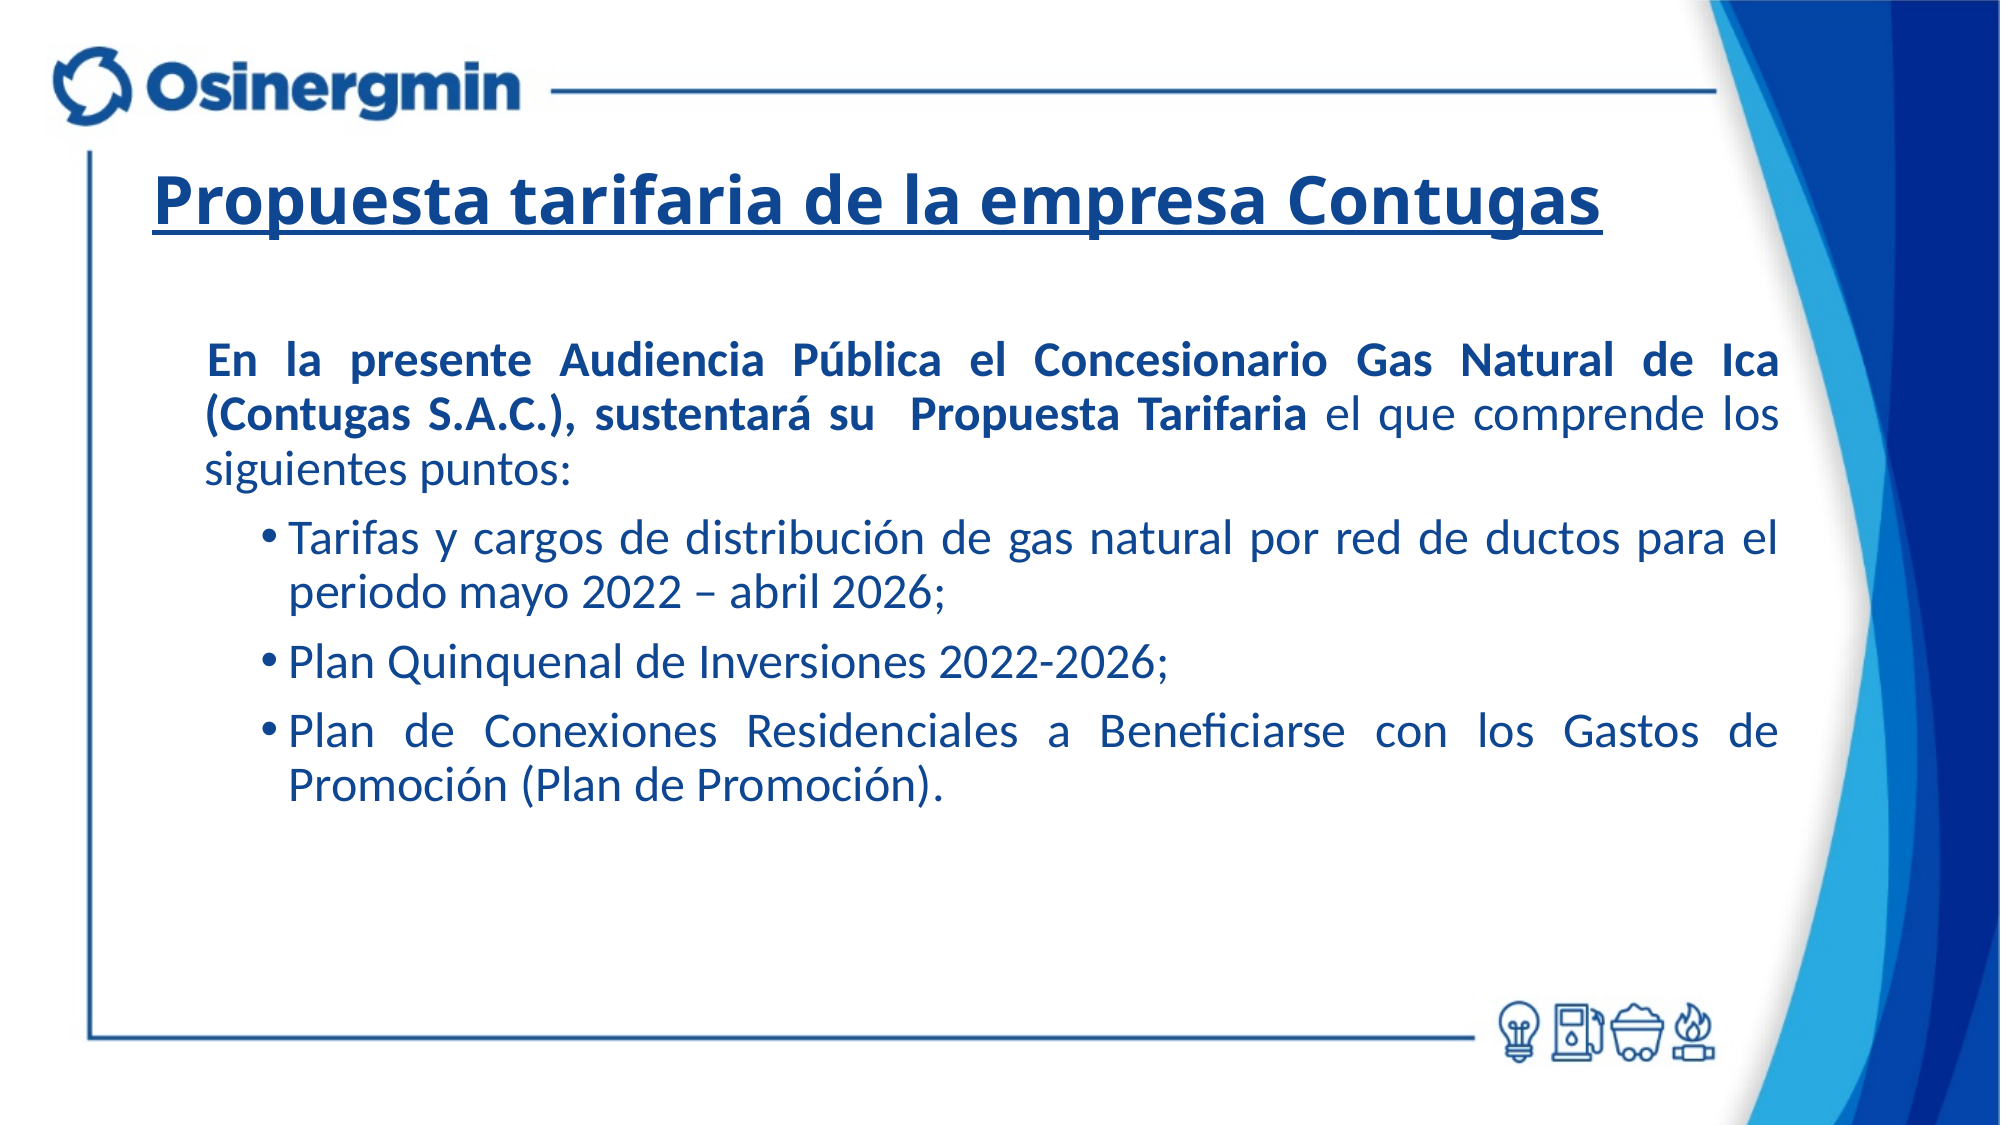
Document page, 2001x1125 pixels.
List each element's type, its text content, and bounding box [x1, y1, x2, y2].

list En la presente Audiencia Pública el Concesionario Gas Natural de Ica (Contugas S.A.C.), sustentará su Propuesta Tarifaria el que comprende los siguientes puntos: Tarifas y cargos de distribución de gas natural por red de ductos para el periodo mayo 2022 – abril 2026; Plan Quinquenal de Inversiones 2022-2026; Plan de Conexiones Residenciales a Beneficiarse con los Gastos de Promoción (Plan de Promoción). [161, 326, 1796, 1047]
picture [0, 0, 2000, 1125]
title Propuesta tarifaria de la empresa Contugas [137, 114, 1718, 291]
